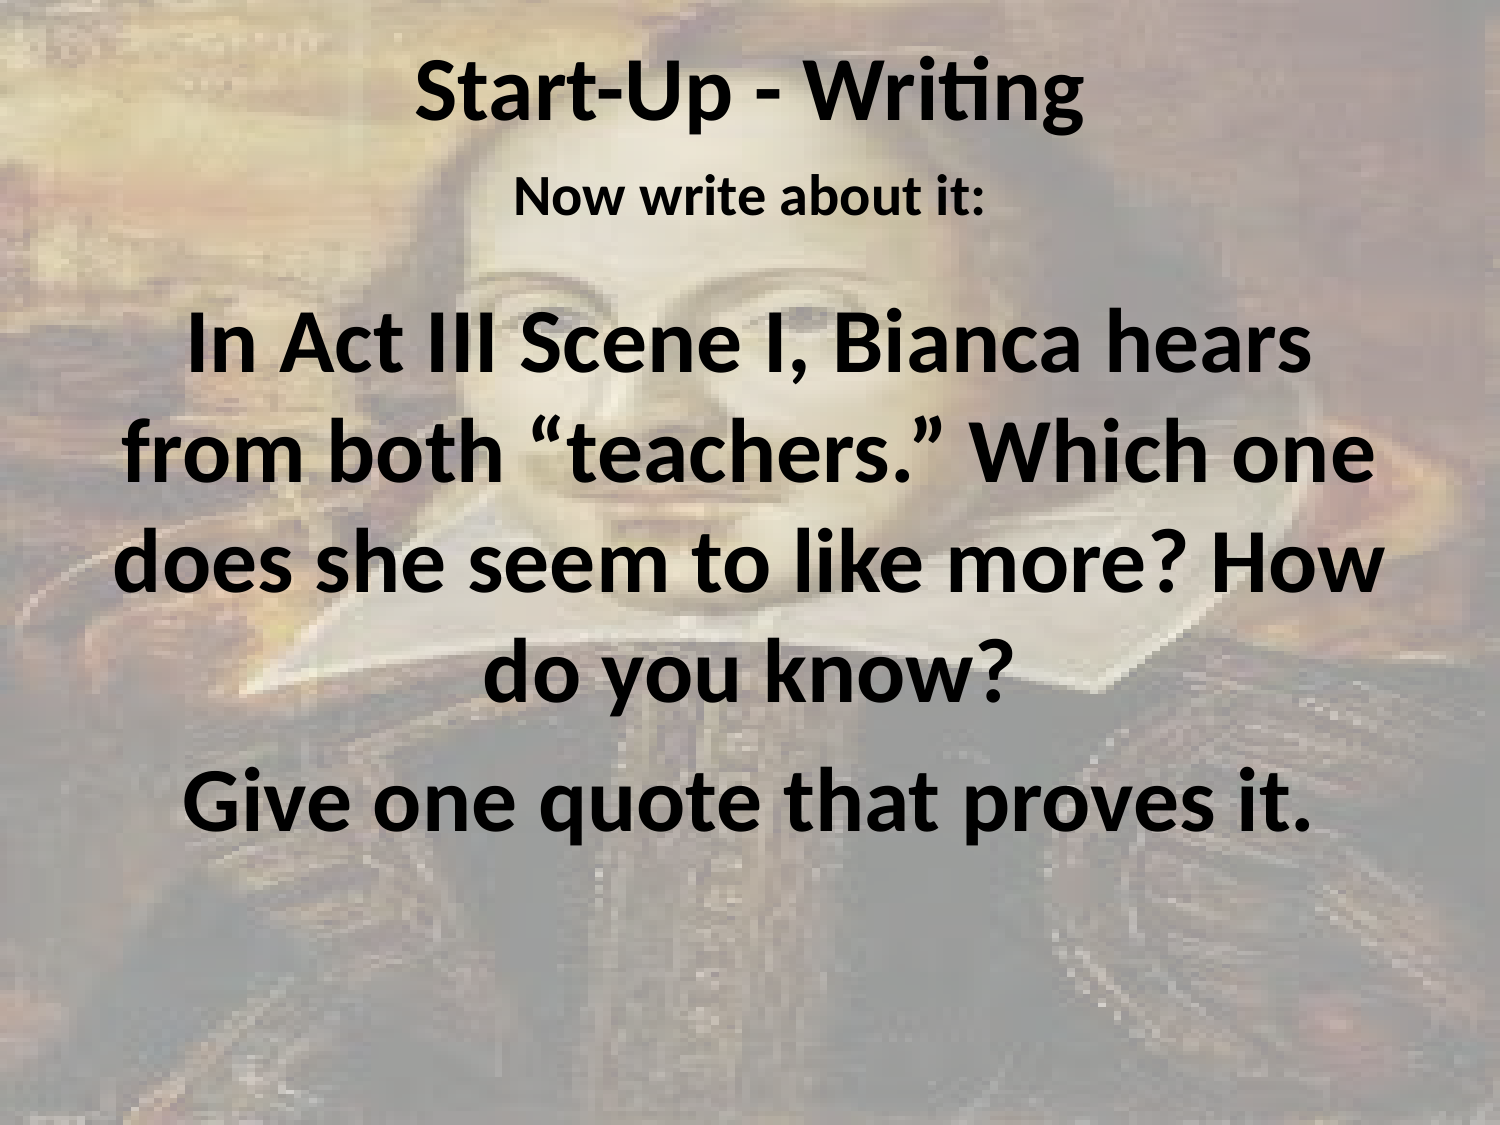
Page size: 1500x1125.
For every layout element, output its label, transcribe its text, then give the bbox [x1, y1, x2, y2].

list Now write about it: In Act III Scene I, Bianca hears from both “teachers.” Which one does she seem to like more? How do you know? Give one quote that proves it. [75, 149, 1425, 1075]
title Start-Up - Writing [75, 12, 1425, 149]
